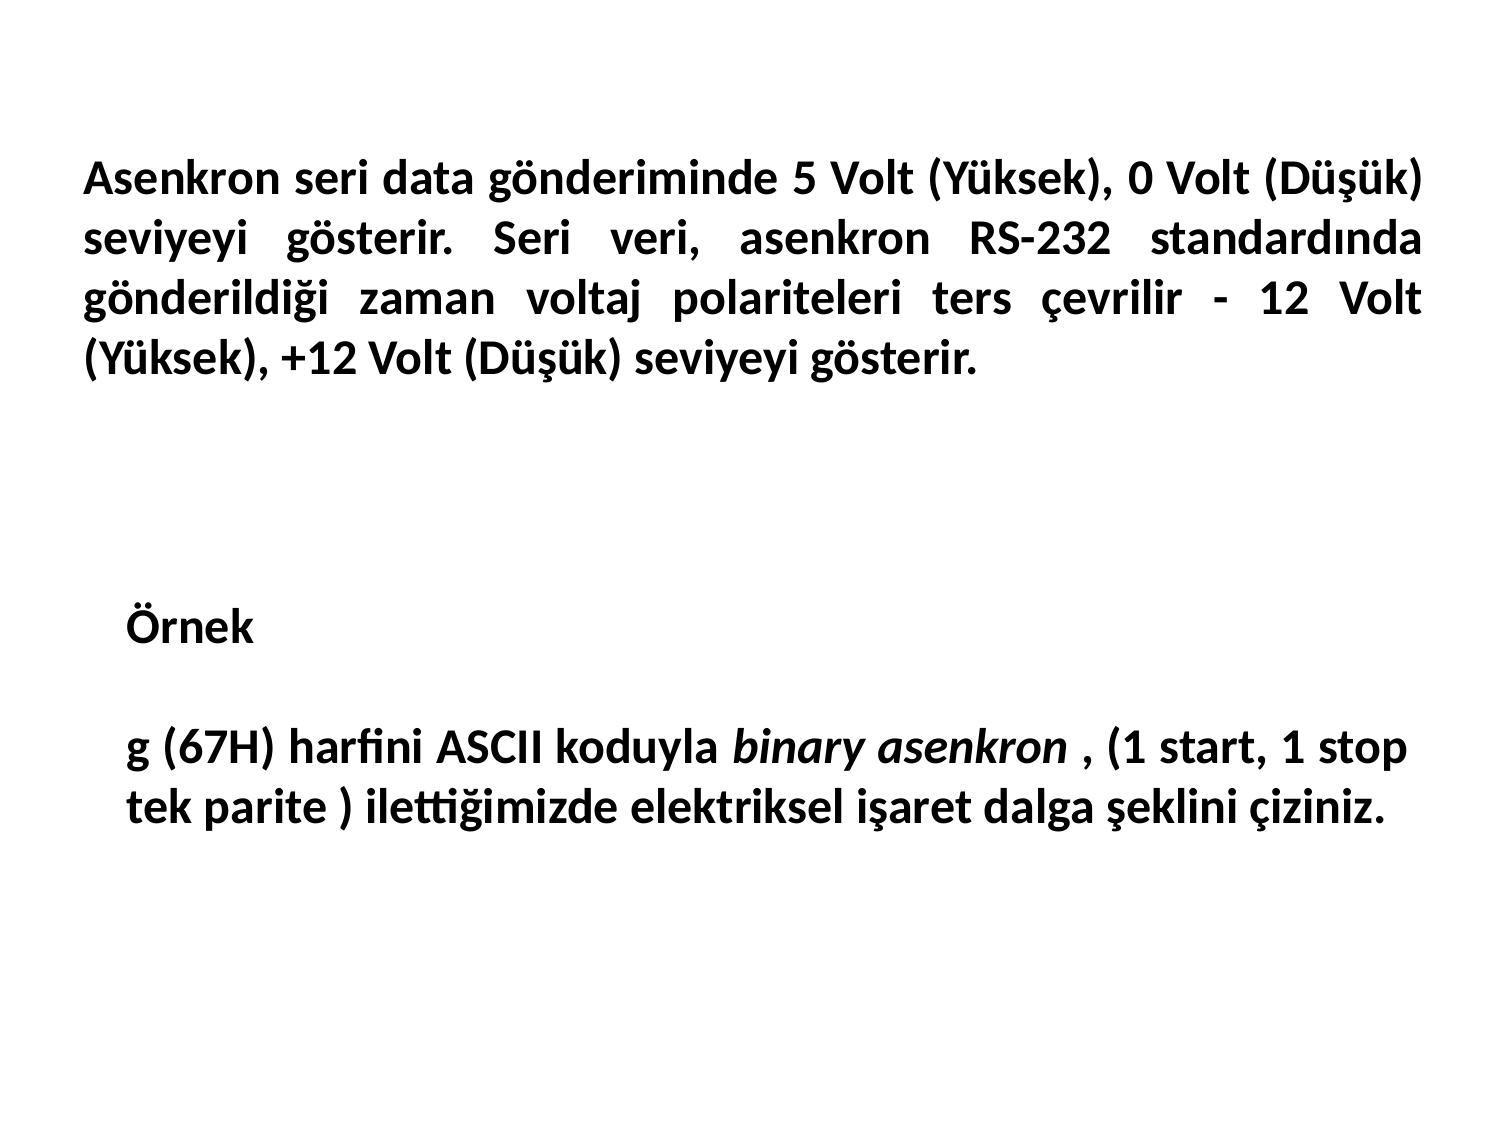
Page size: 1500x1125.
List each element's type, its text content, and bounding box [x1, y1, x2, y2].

text_box Asenkron seri data gönderiminde 5 Volt (Yüksek), 0 Volt (Düşük) seviyeyi gösterir. Seri veri, asenkron RS-232 standardında gönderildiği zaman voltaj polariteleri ters çevrilir - 12 Volt (Yüksek), +12 Volt (Düşük) seviyeyi gösterir. [69, 137, 1440, 437]
text_box Örnek g (67H) harfini ASCII koduyla binary asenkron , (1 start, 1 stop tek parite ) ilettiğimizde elektriksel işaret dalga şeklini çiziniz. [112, 586, 1424, 886]
